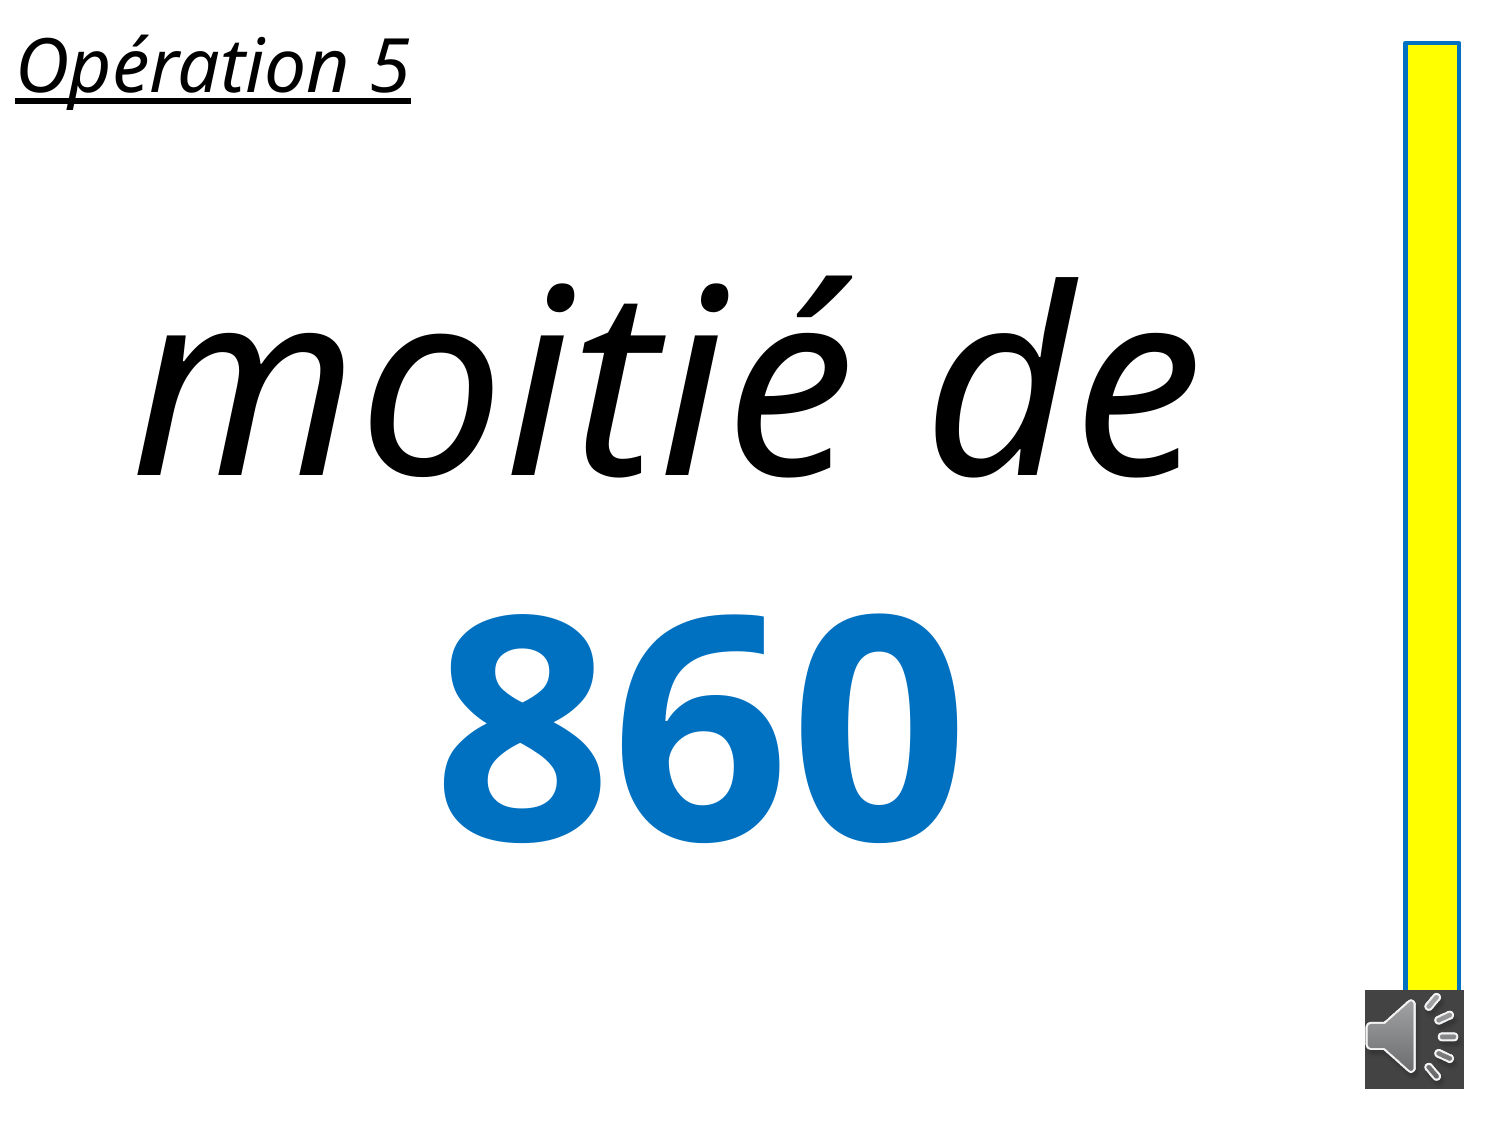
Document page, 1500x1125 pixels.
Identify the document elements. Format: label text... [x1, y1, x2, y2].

text_box moitié de 860 [0, 207, 1403, 910]
title Opération 5 [0, 0, 502, 126]
picture [1364, 989, 1465, 1090]
text_box [1403, 41, 1461, 987]
